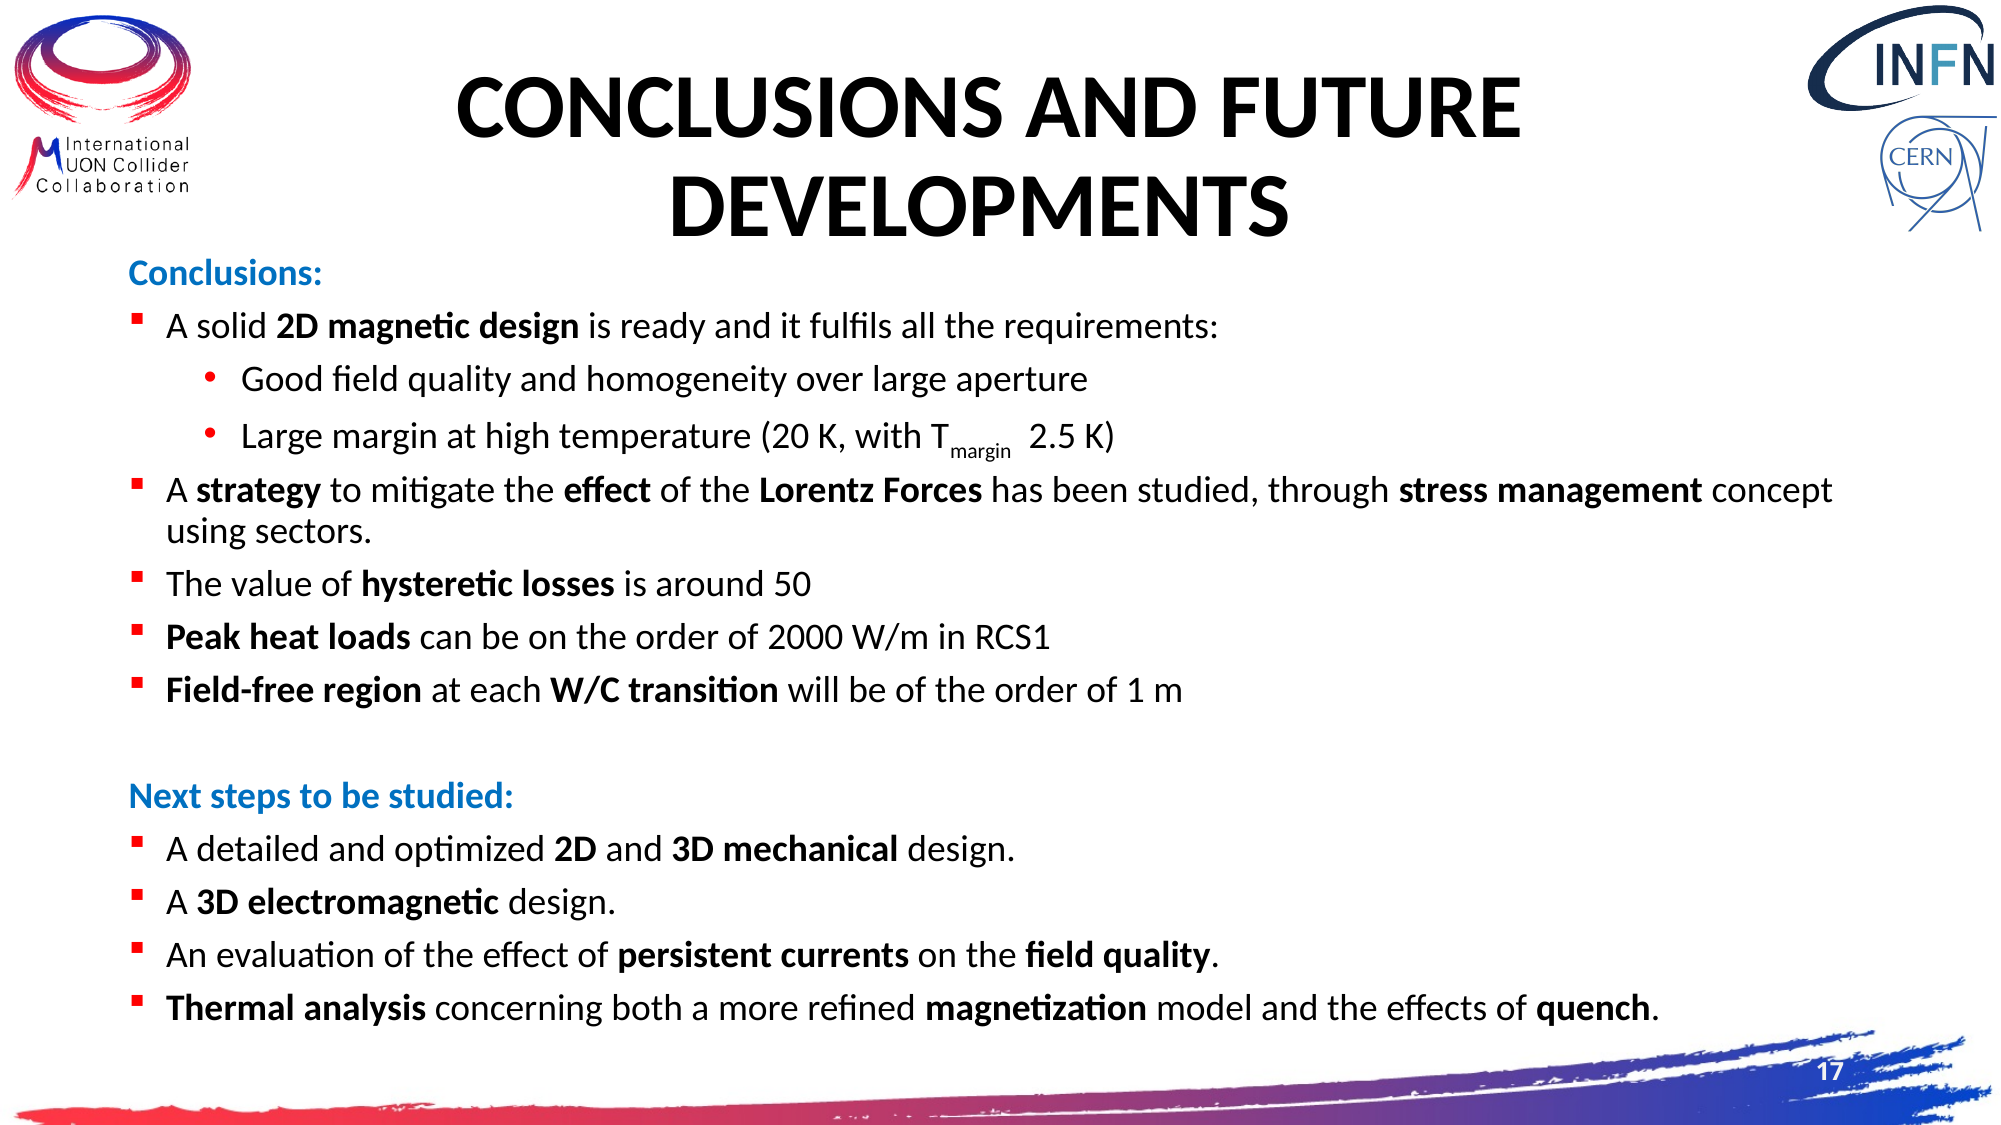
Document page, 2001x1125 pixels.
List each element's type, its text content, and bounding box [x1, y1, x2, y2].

picture [0, 0, 207, 207]
picture [1797, 0, 2000, 233]
slide_number 17 [1409, 1042, 1860, 1103]
picture [0, 1017, 2000, 1125]
picture [589, 1019, 599, 1024]
title Conclusions and Future Developments [206, 50, 1774, 163]
